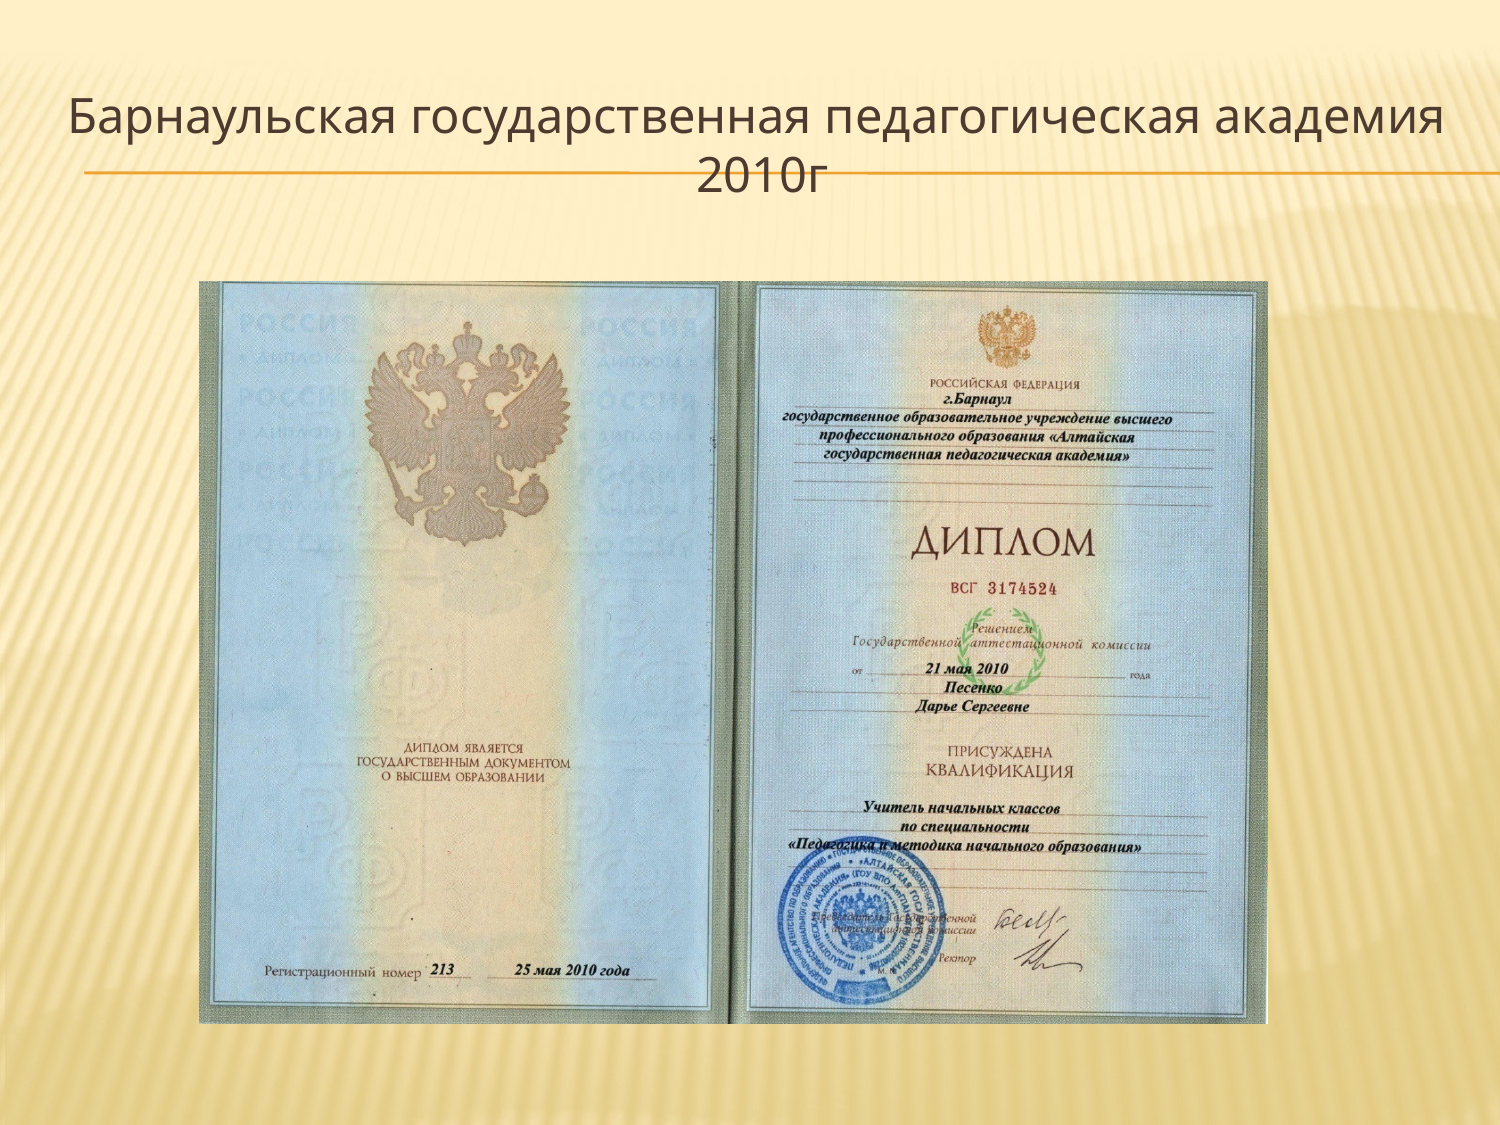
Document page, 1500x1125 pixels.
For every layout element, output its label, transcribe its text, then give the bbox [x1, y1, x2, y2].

title Барнаульская государственная педагогическая академия 2010г [50, 75, 1475, 213]
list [198, 280, 1268, 1024]
